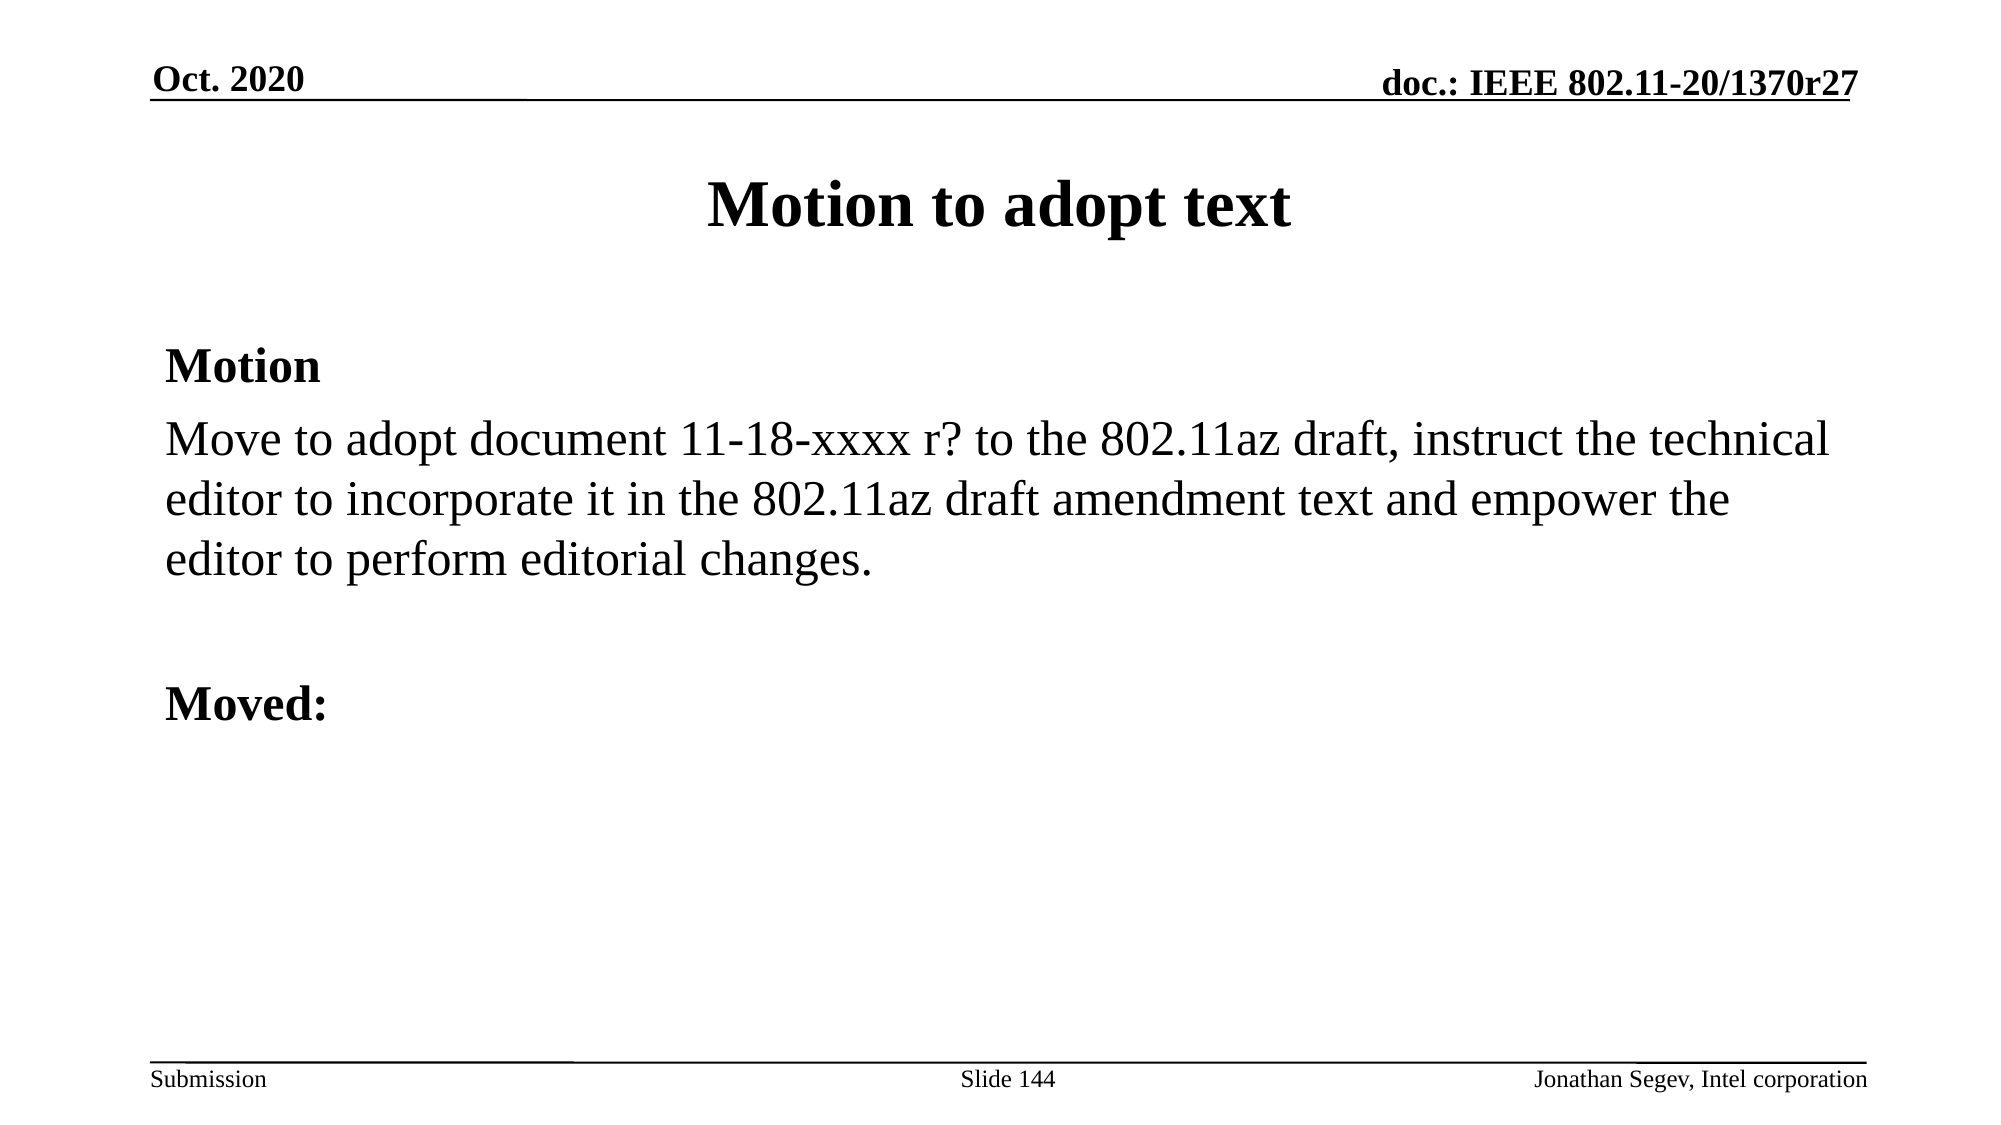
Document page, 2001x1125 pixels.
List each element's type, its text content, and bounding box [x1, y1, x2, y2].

title Motion to adopt text [149, 112, 1850, 288]
list Motion Move to adopt document 11-18-xxxx r? to the 802.11az draft, instruct the technical editor to incorporate it in the 802.11az draft amendment text and empower the editor to perform editorial changes. Moved: [149, 324, 1850, 1000]
footer Jonathan Segev, Intel corporation [1171, 1061, 1869, 1093]
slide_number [152, 54, 563, 100]
slide_number Slide 144 [950, 1061, 1067, 1123]
